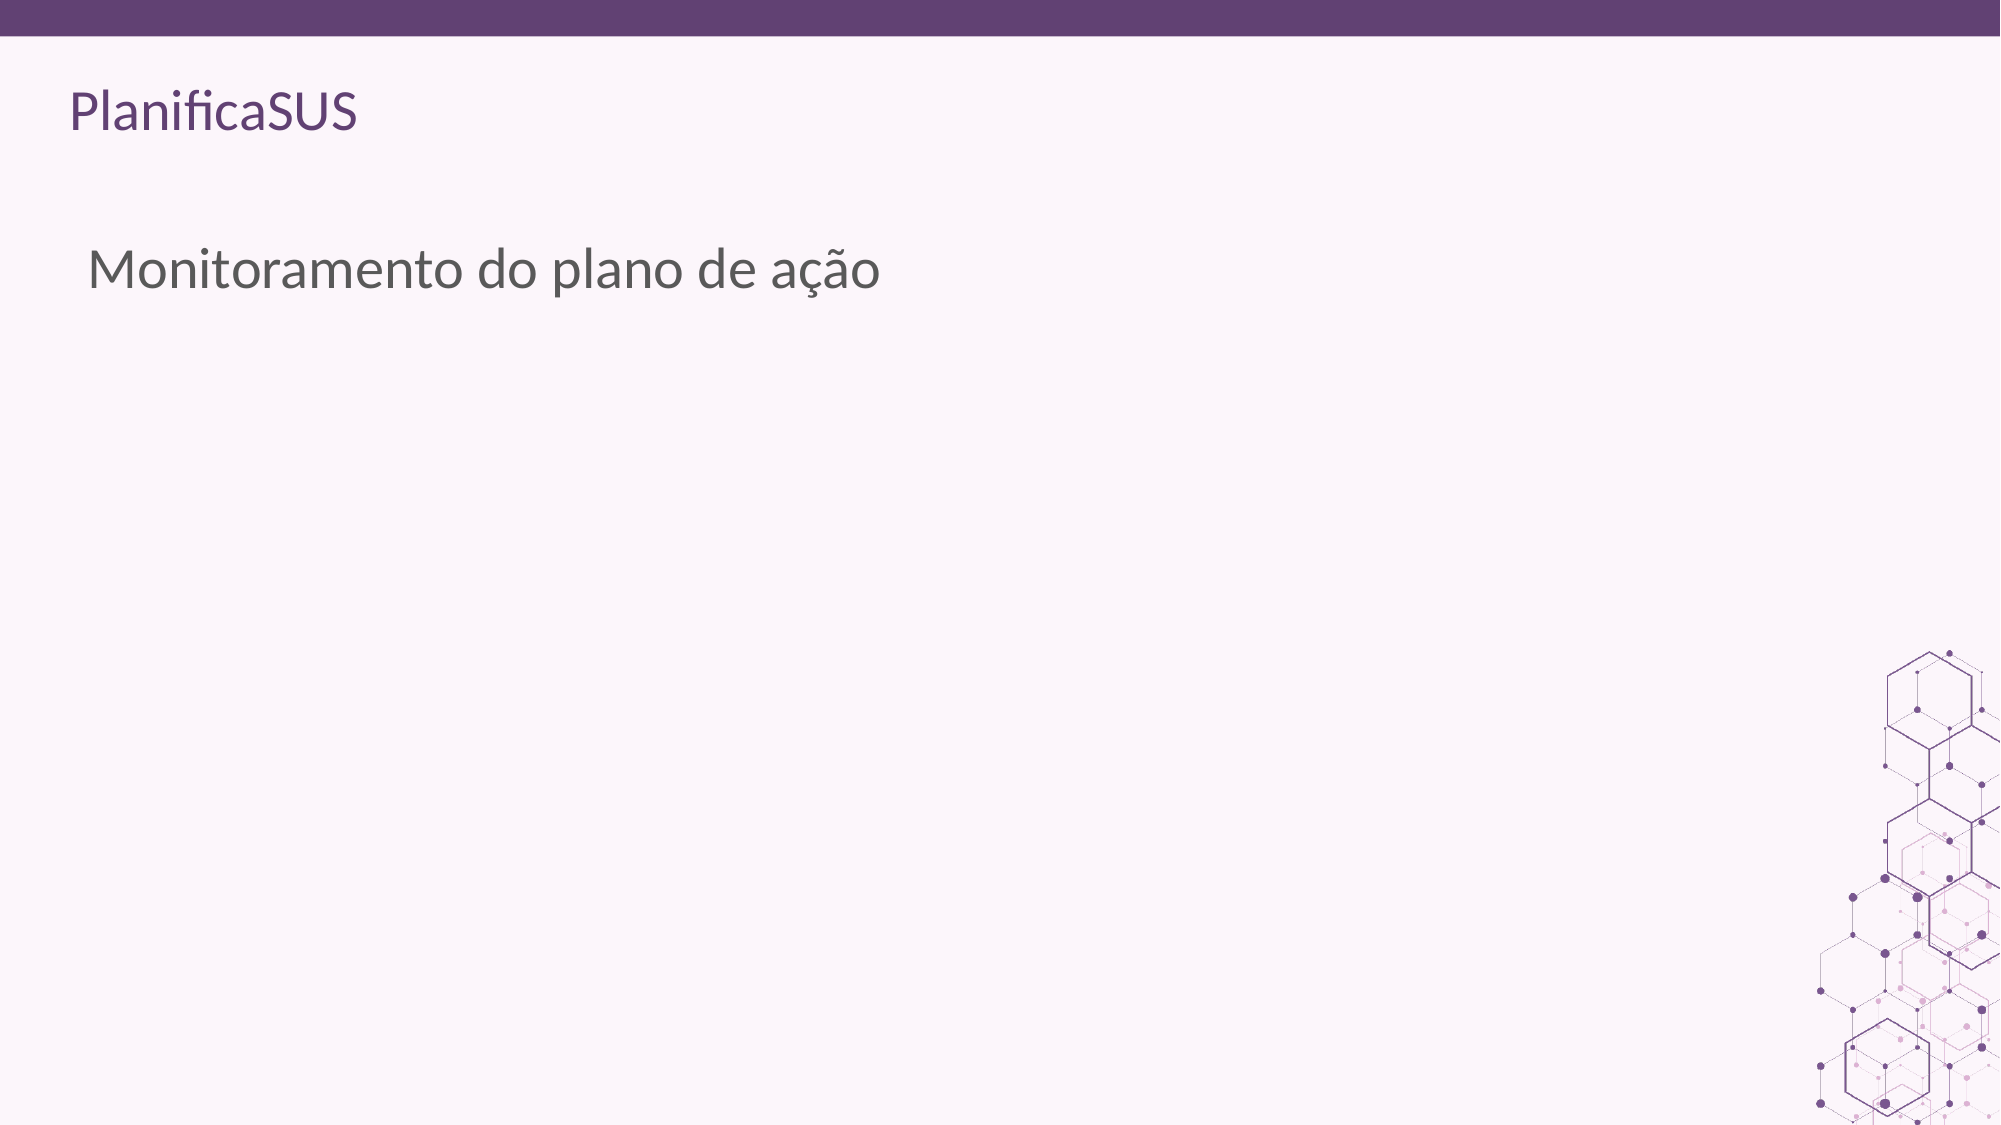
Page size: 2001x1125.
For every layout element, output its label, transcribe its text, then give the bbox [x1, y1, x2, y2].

picture [1794, 650, 2000, 1125]
title Monitoramento do plano de ação [72, 160, 1722, 379]
